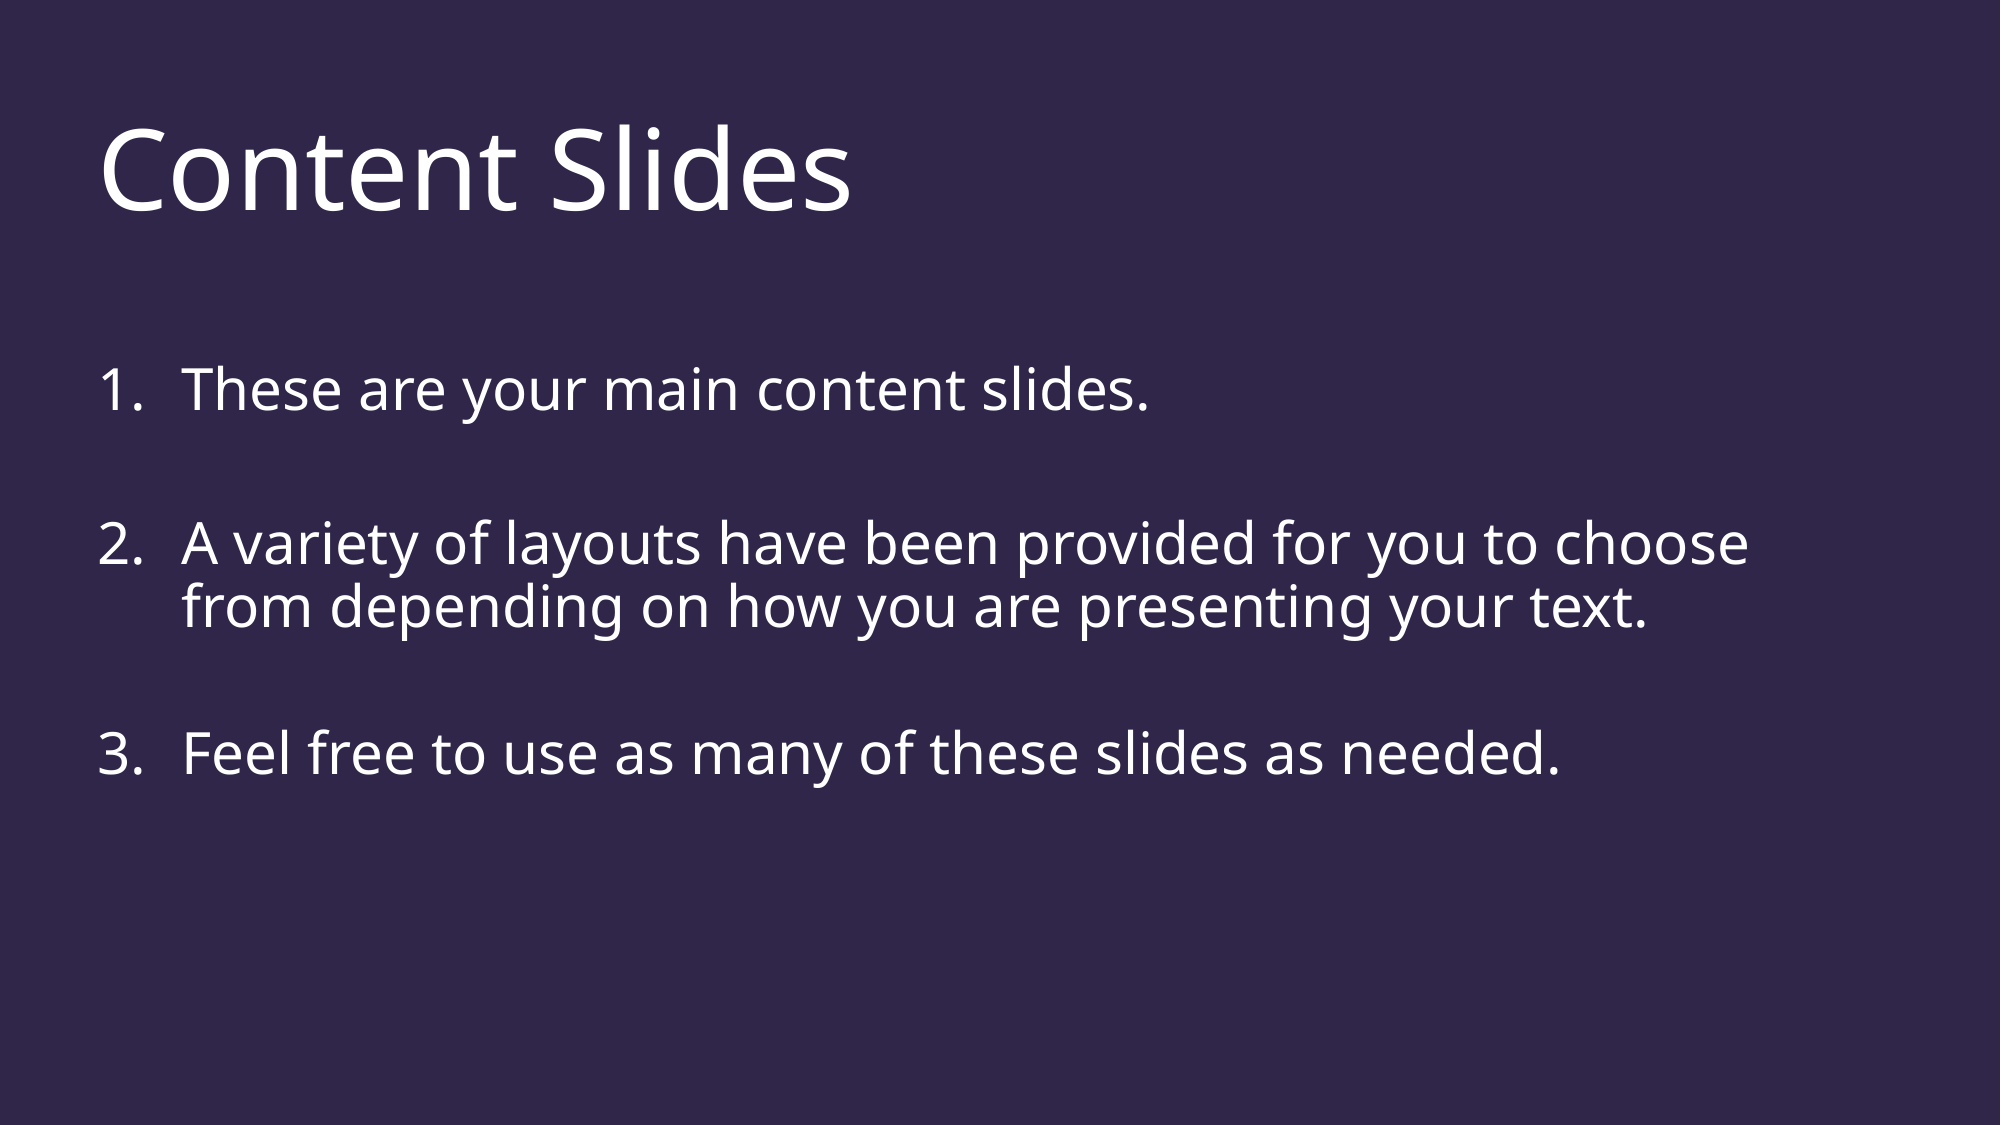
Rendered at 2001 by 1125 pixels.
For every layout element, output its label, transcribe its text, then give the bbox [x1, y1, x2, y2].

text_box Content Slides [82, 105, 1797, 247]
text_box These are your main content slides. A variety of layouts have been provided for you to choose from depending on how you are presenting your text. Feel free to use as many of these slides as needed. [82, 353, 1831, 966]
